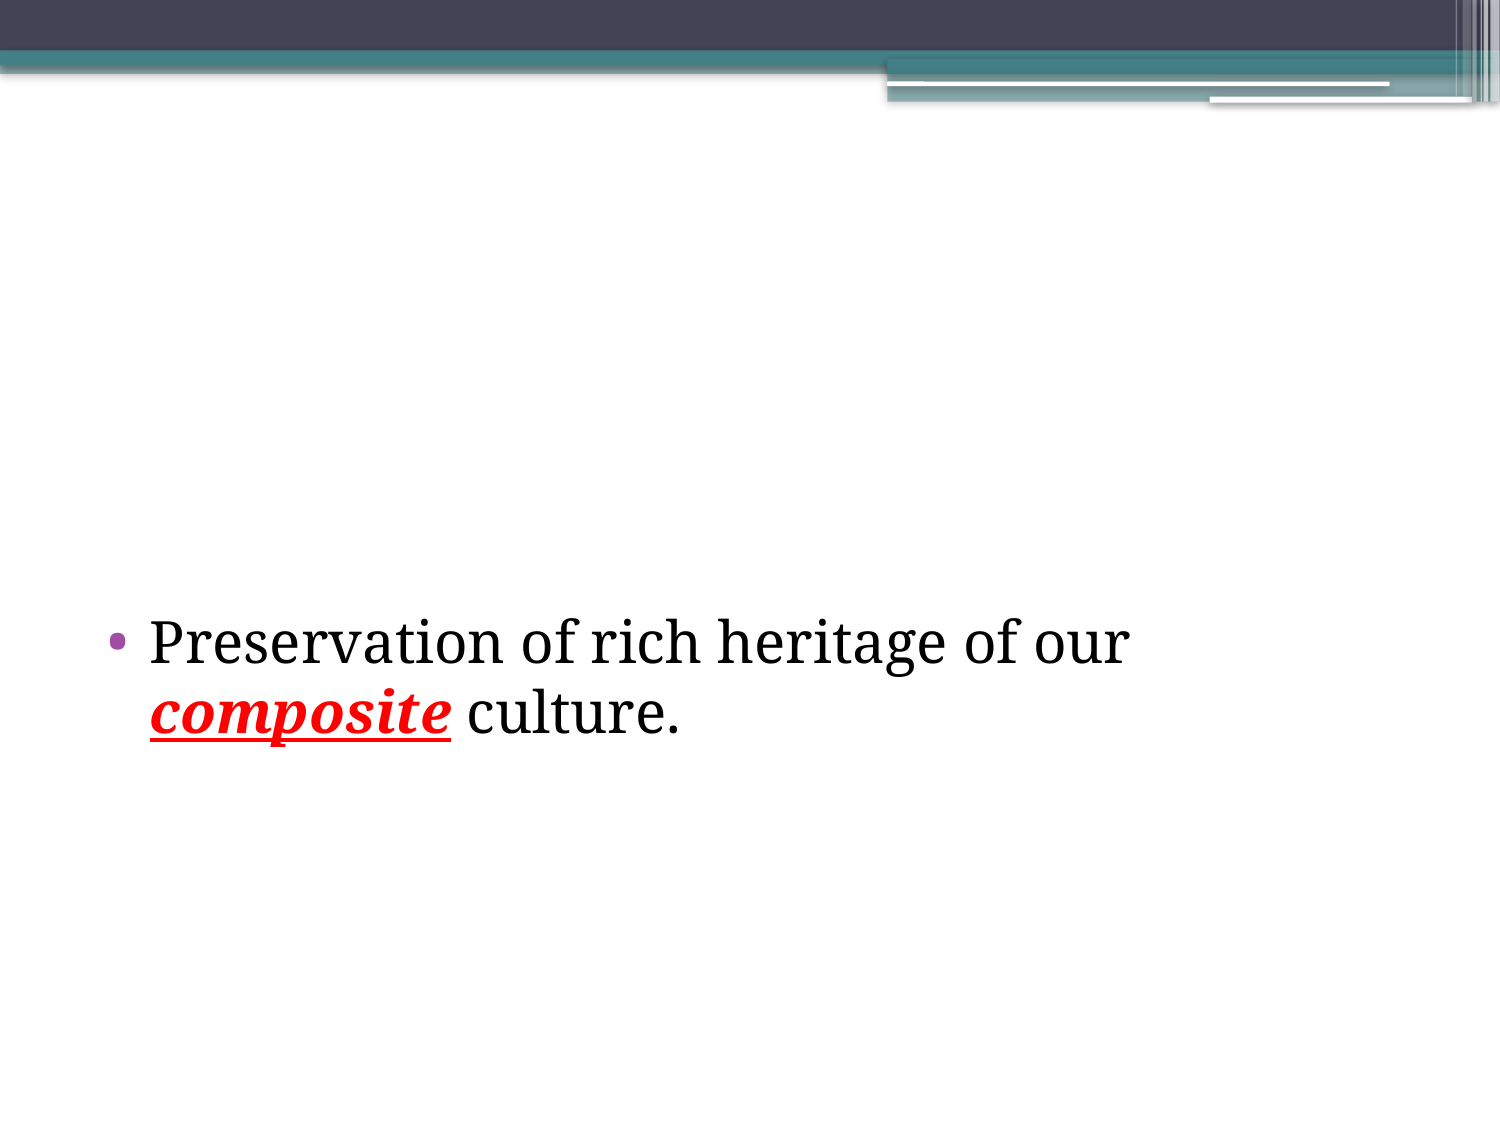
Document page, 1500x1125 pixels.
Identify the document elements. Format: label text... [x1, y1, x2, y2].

list Preservation of rich heritage of our composite culture. [75, 368, 1425, 1079]
